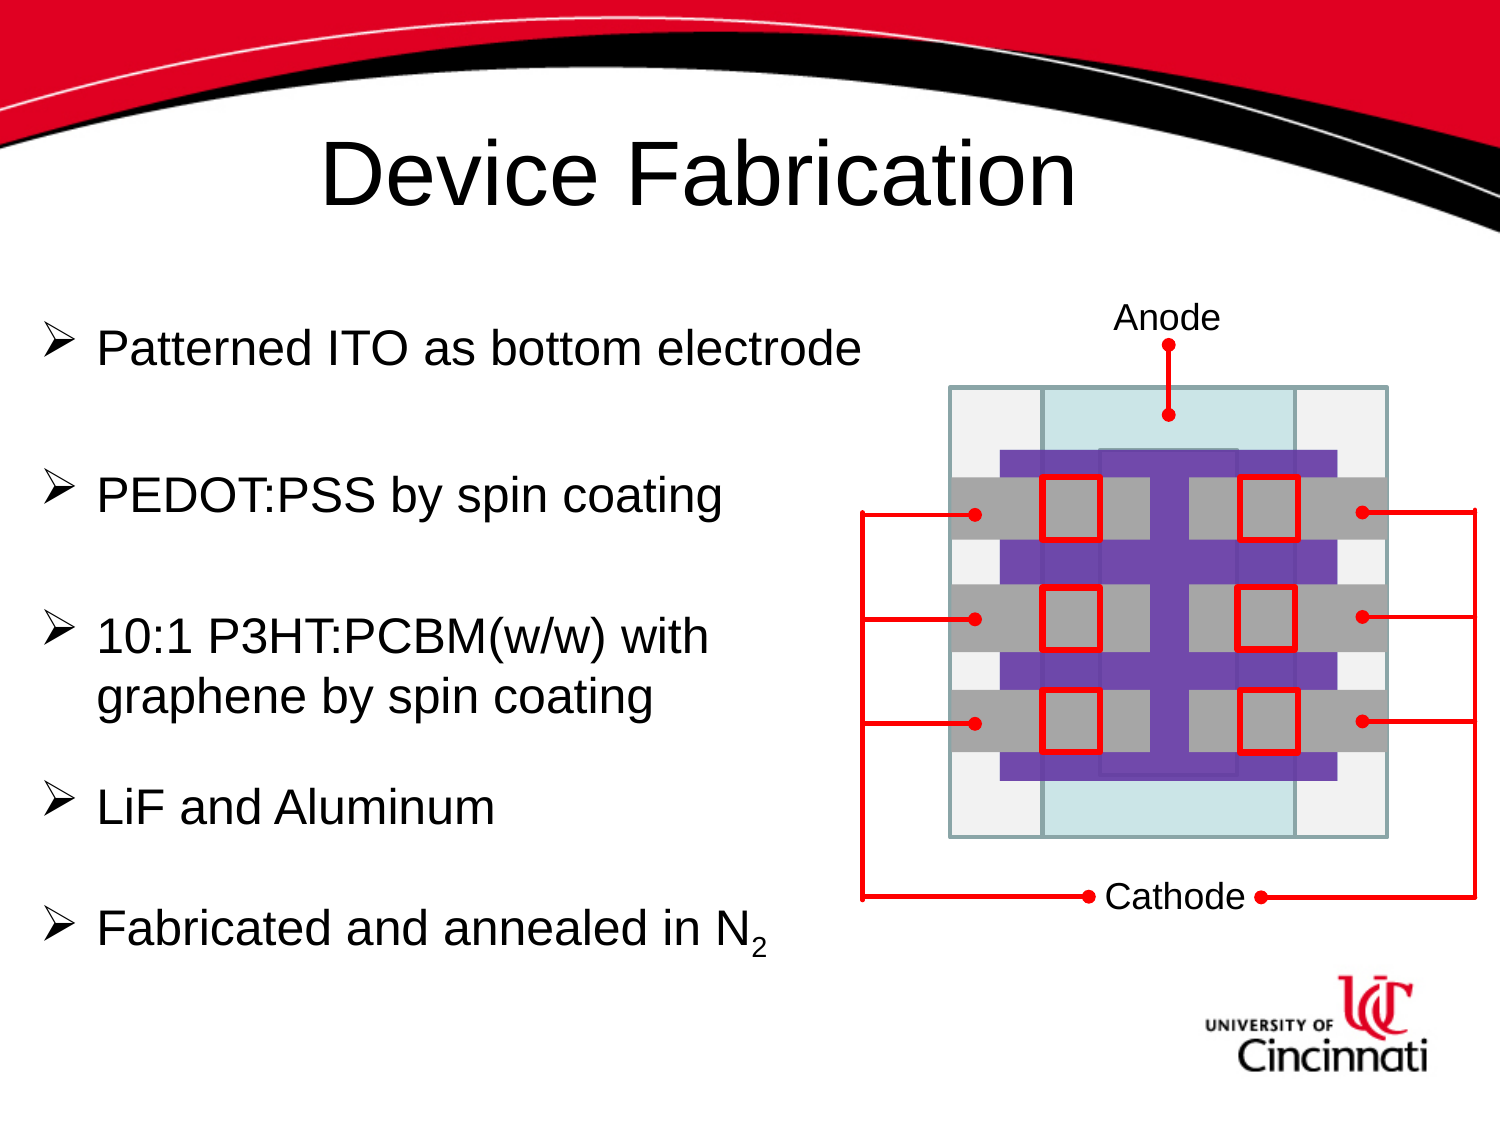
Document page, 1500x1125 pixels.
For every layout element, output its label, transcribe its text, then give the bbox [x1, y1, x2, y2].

text_box LiF and Aluminum [24, 766, 846, 858]
list Patterned ITO as bottom electrode [24, 307, 888, 425]
picture [1187, 953, 1444, 1100]
text_box 10:1 P3HT:PCBM(w/w) with graphene by spin coating [24, 595, 846, 737]
text_box Anode [1098, 285, 1237, 346]
picture [0, 0, 1500, 243]
text_box PEDOT:PSS by spin coating [24, 455, 856, 566]
text_box Fabricated and annealed in N2 [24, 887, 846, 1013]
text_box Cathode [1089, 864, 1261, 925]
title Device Fabrication [24, 75, 1375, 263]
text_box [41, 837, 1104, 934]
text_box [949, 387, 1388, 838]
